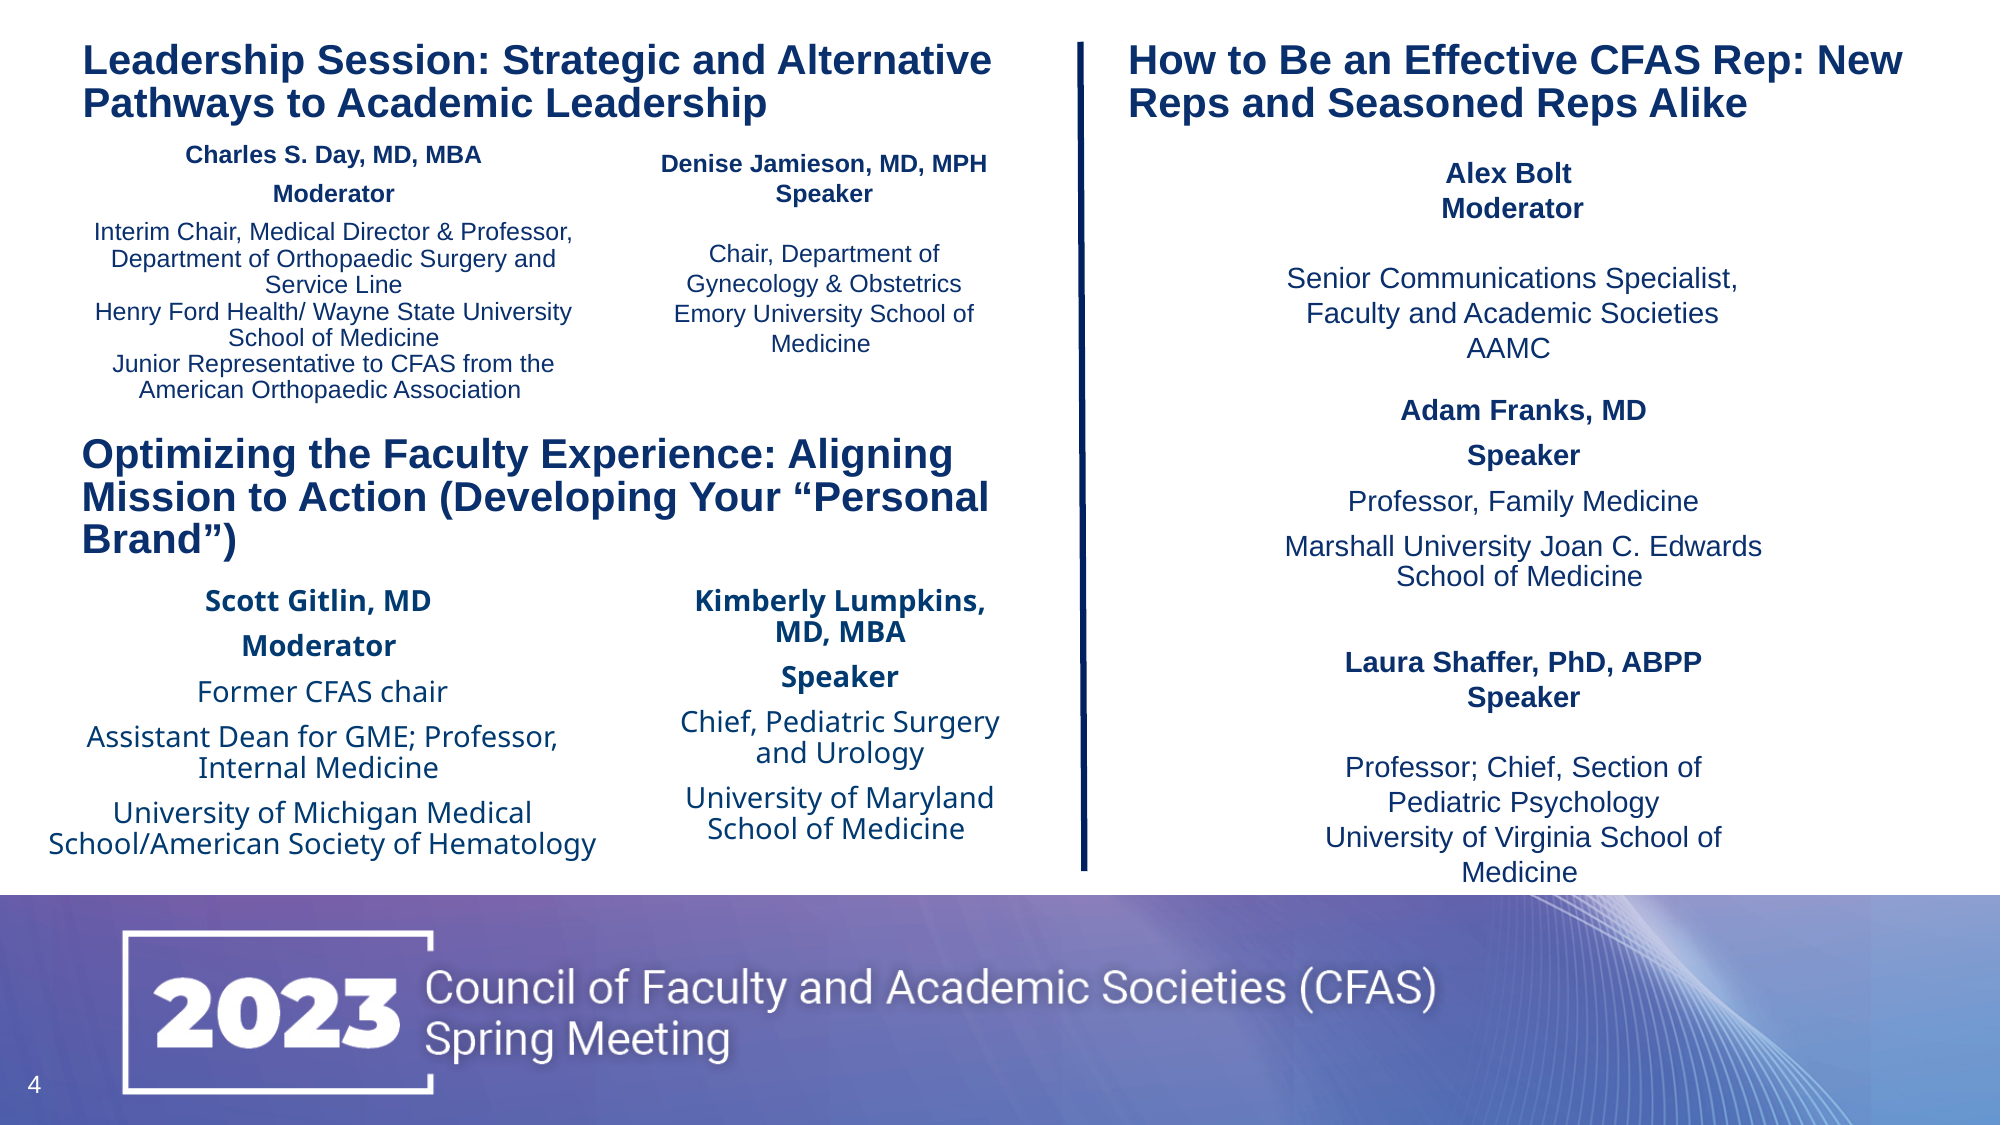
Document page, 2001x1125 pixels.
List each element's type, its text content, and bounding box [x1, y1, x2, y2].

text_box How to Be an Effective CFAS Rep: New Reps and Seasoned Reps Alike [1128, 23, 1990, 126]
text_box Optimizing the Faculty Experience: Aligning Mission to Action (Developing Your “Personal Brand”) [81, 460, 1075, 563]
picture [0, 895, 2000, 1125]
title Leadership Session: Strategic and Alternative Pathways to Academic Leadership [82, 23, 1164, 127]
text_box Scott Gitlin, MD Moderator Former CFAS chair Assistant Dean for GME; Professor, Internal Medicine University of Michigan Medical School/American Society of Hematology [45, 587, 600, 929]
slide_number 4 [12, 1053, 99, 1113]
list Charles S. Day, MD, MBA Moderator Interim Chair, Medical Director & Professor, Department of Orthopaedic Surgery and Service Line Henry Ford Health/ Wayne State University School of Medicine Junior Representative to CFAS from the American Orthopaedic Association [68, 142, 600, 407]
text_box Adam Franks, MD Speaker Professor, Family Medicine Marshall University Joan C. Edwards School of Medicine [1280, 395, 1767, 661]
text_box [1080, 41, 1085, 872]
text_box Kimberly Lumpkins, MD, MBA Speaker Chief, Pediatric Surgery and Urology University of Maryland School of Medicine [662, 587, 1018, 873]
text_box Denise Jamieson, MD, MPH Speaker Chair, Department of Gynecology & Obstetrics Emory University School of Medicine [645, 140, 1004, 365]
text_box Laura Shaffer, PhD, ABPP Speaker Professor; Chief, Section of Pediatric Psychology University of Virginia School of Medicine [1292, 635, 1756, 896]
text_box Alex Bolt Moderator Senior Communications Specialist, Faculty and Academic Societies AAMC [1230, 147, 1796, 372]
